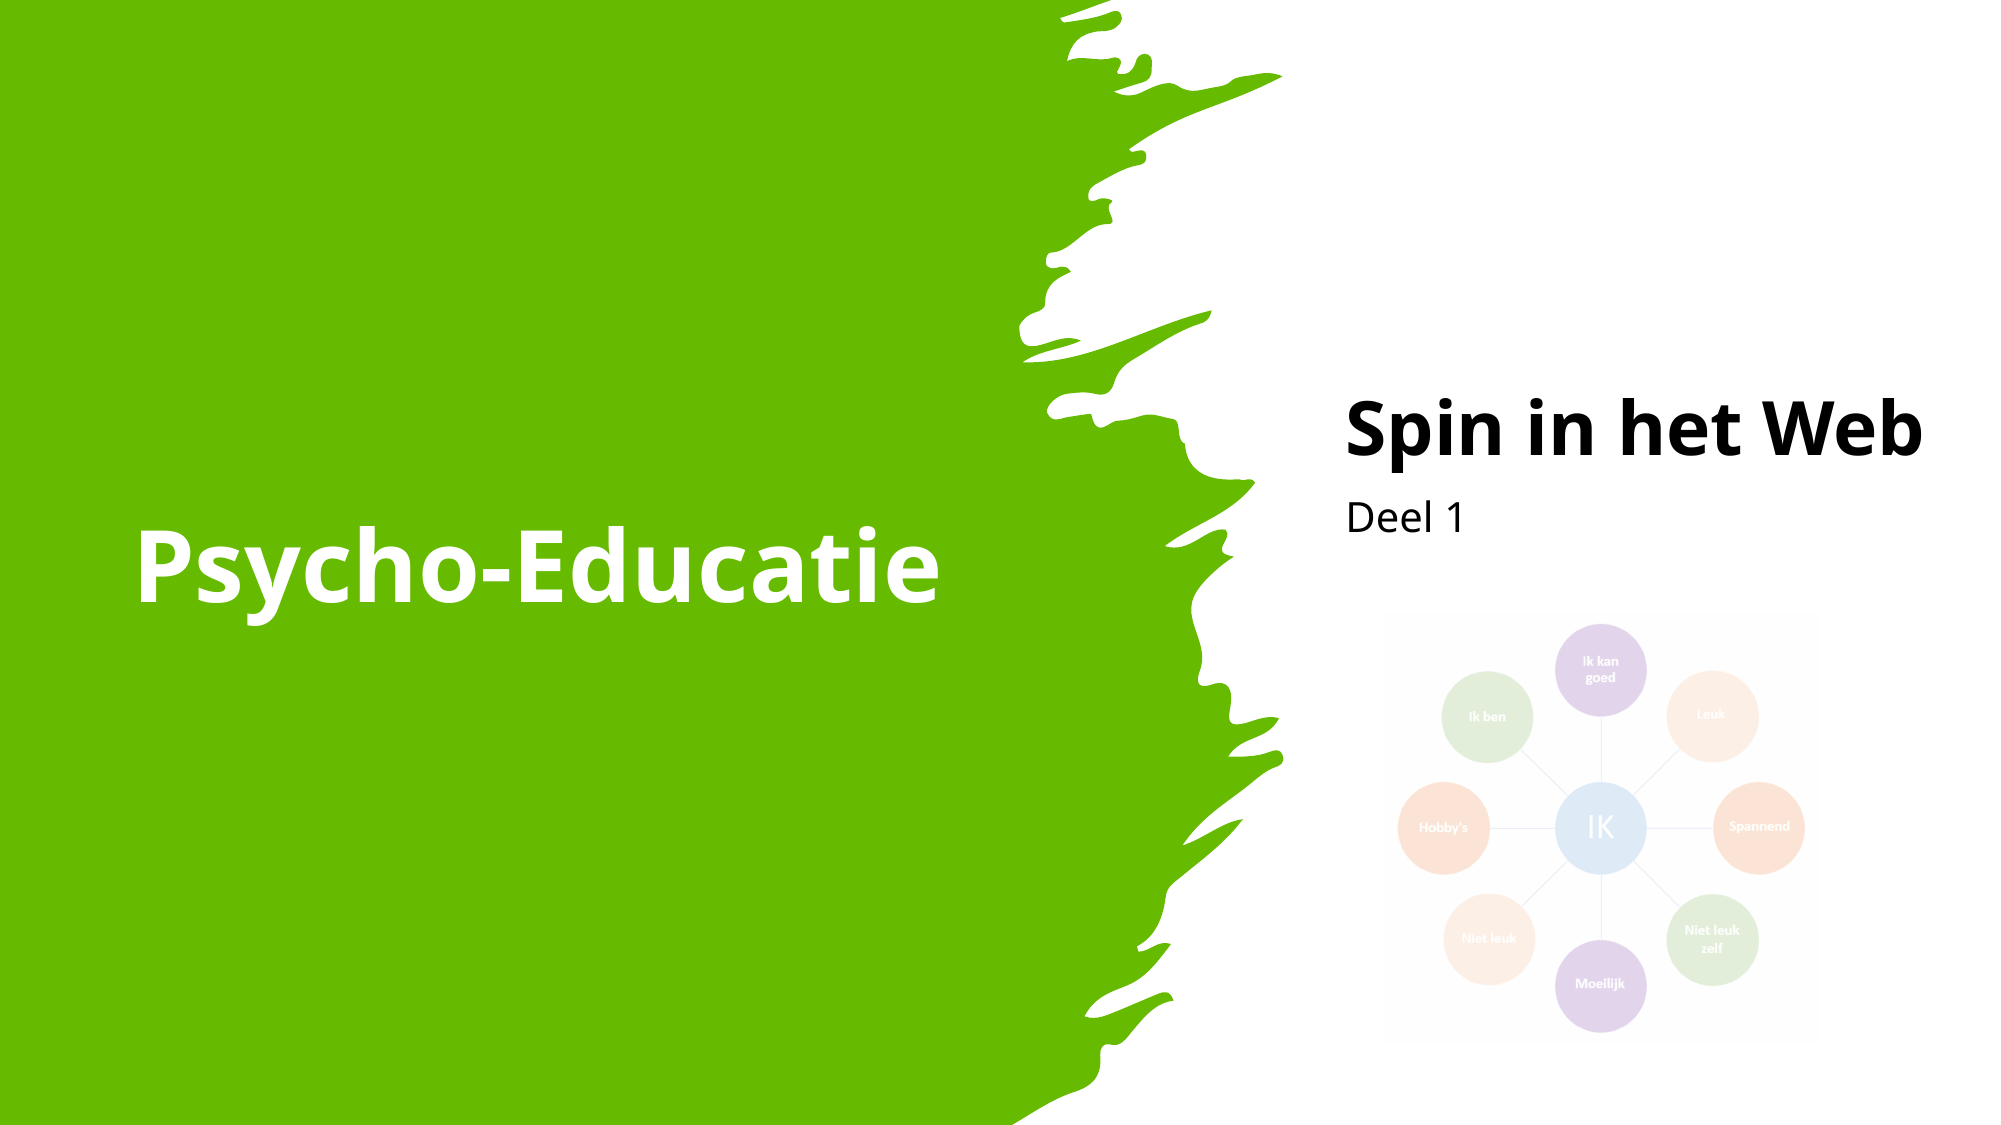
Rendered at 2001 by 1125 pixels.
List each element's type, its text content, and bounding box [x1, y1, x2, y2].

picture [1384, 613, 1819, 1044]
title Psycho-Educatie [117, 274, 1117, 851]
subtitle Spin in het Web Deel 1 [1330, 172, 1944, 749]
